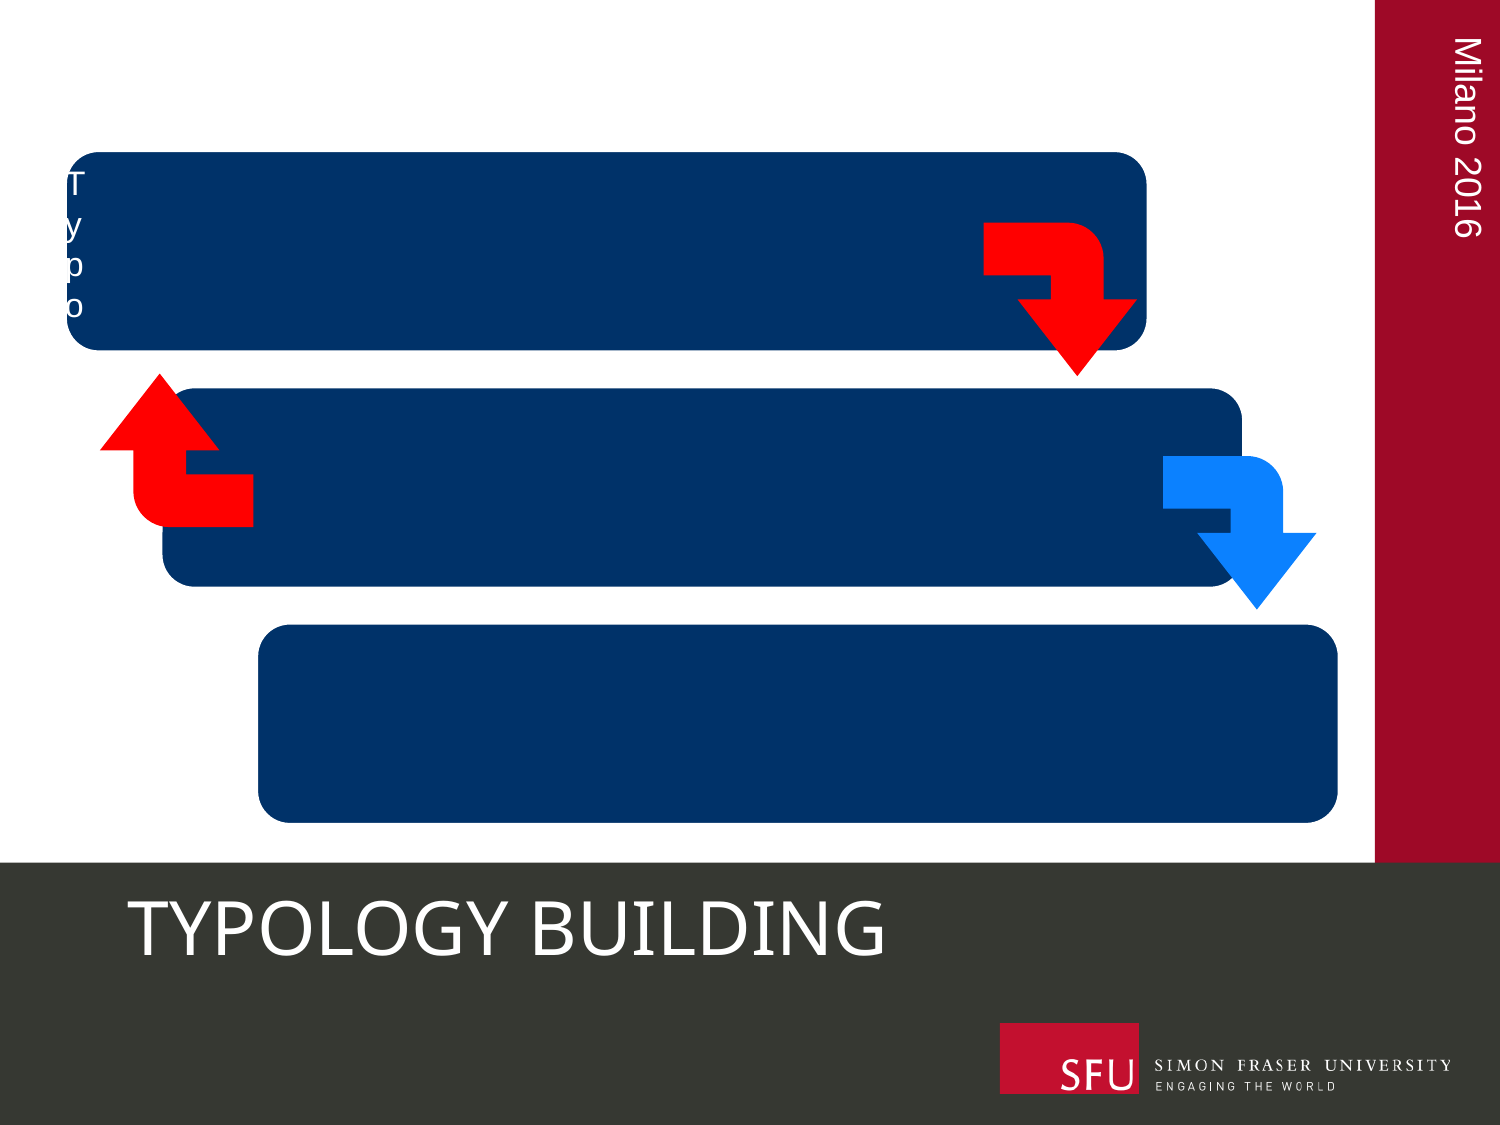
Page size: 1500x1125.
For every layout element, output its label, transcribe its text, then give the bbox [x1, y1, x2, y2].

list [64, 149, 1341, 826]
title TYPOLOGY BUILDING [112, 862, 1450, 988]
